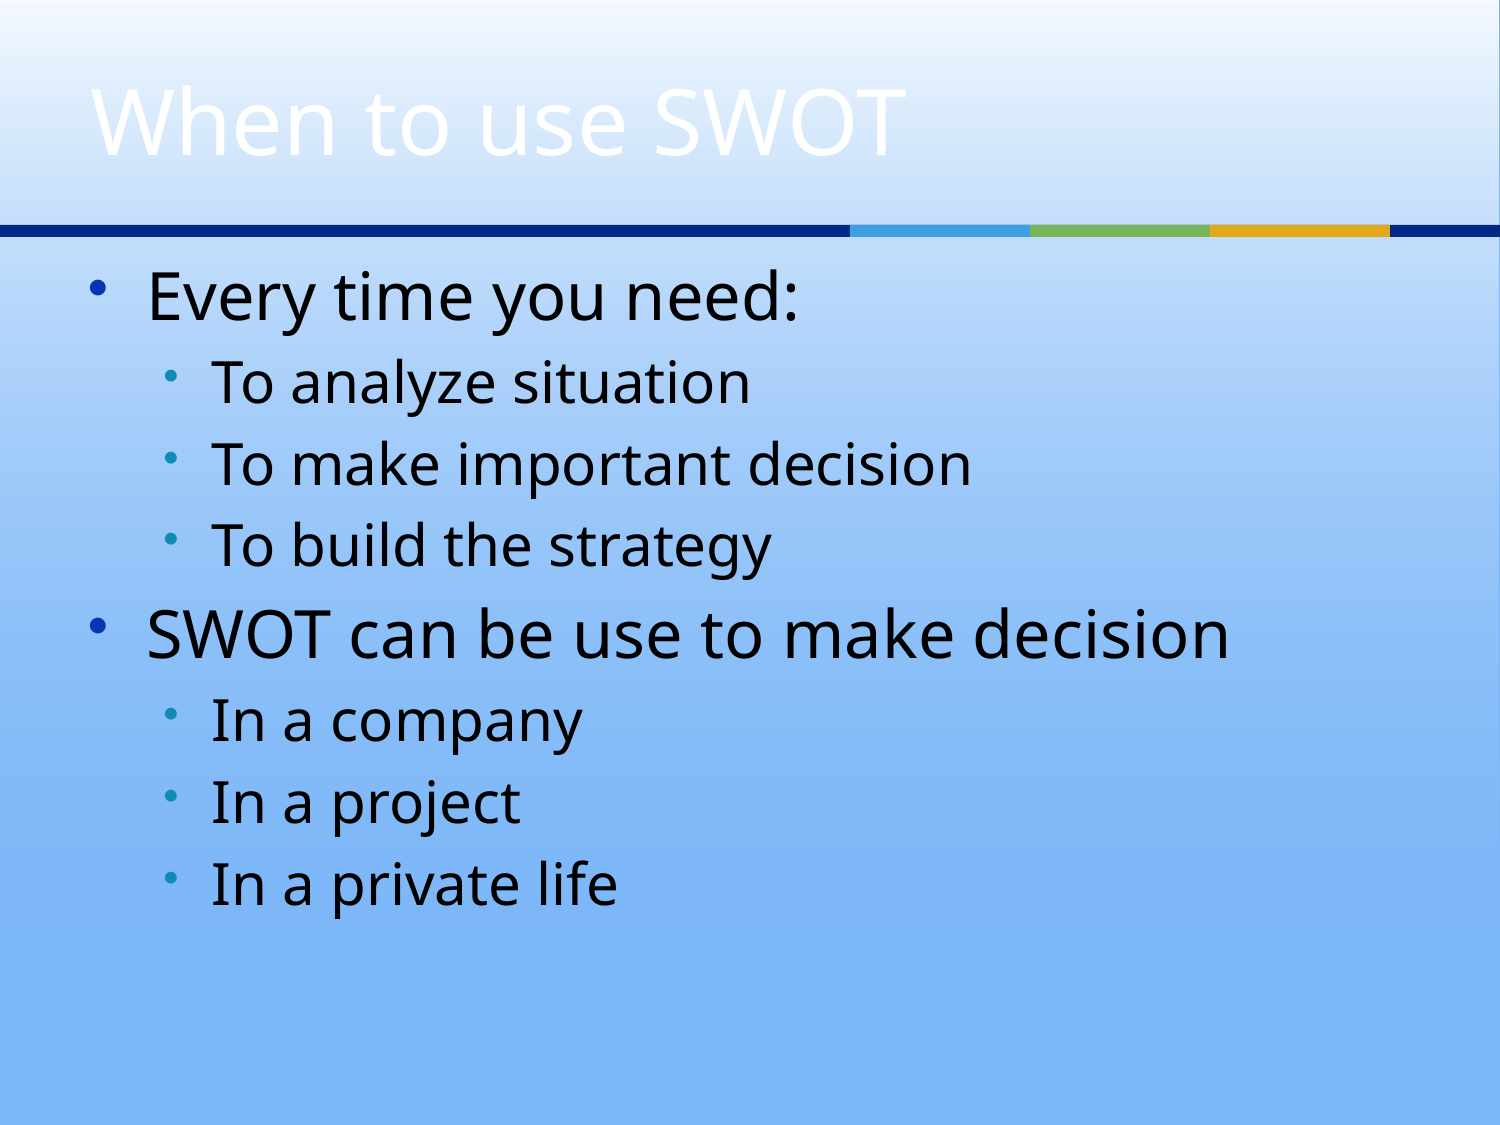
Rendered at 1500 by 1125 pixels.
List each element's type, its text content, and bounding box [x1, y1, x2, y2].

title When to use SWOT [75, 24, 1425, 213]
list Every time you need: To analyze situation To make important decision To build the strategy SWOT can be use to make decision In a company In a project In a private life [75, 246, 1425, 1005]
